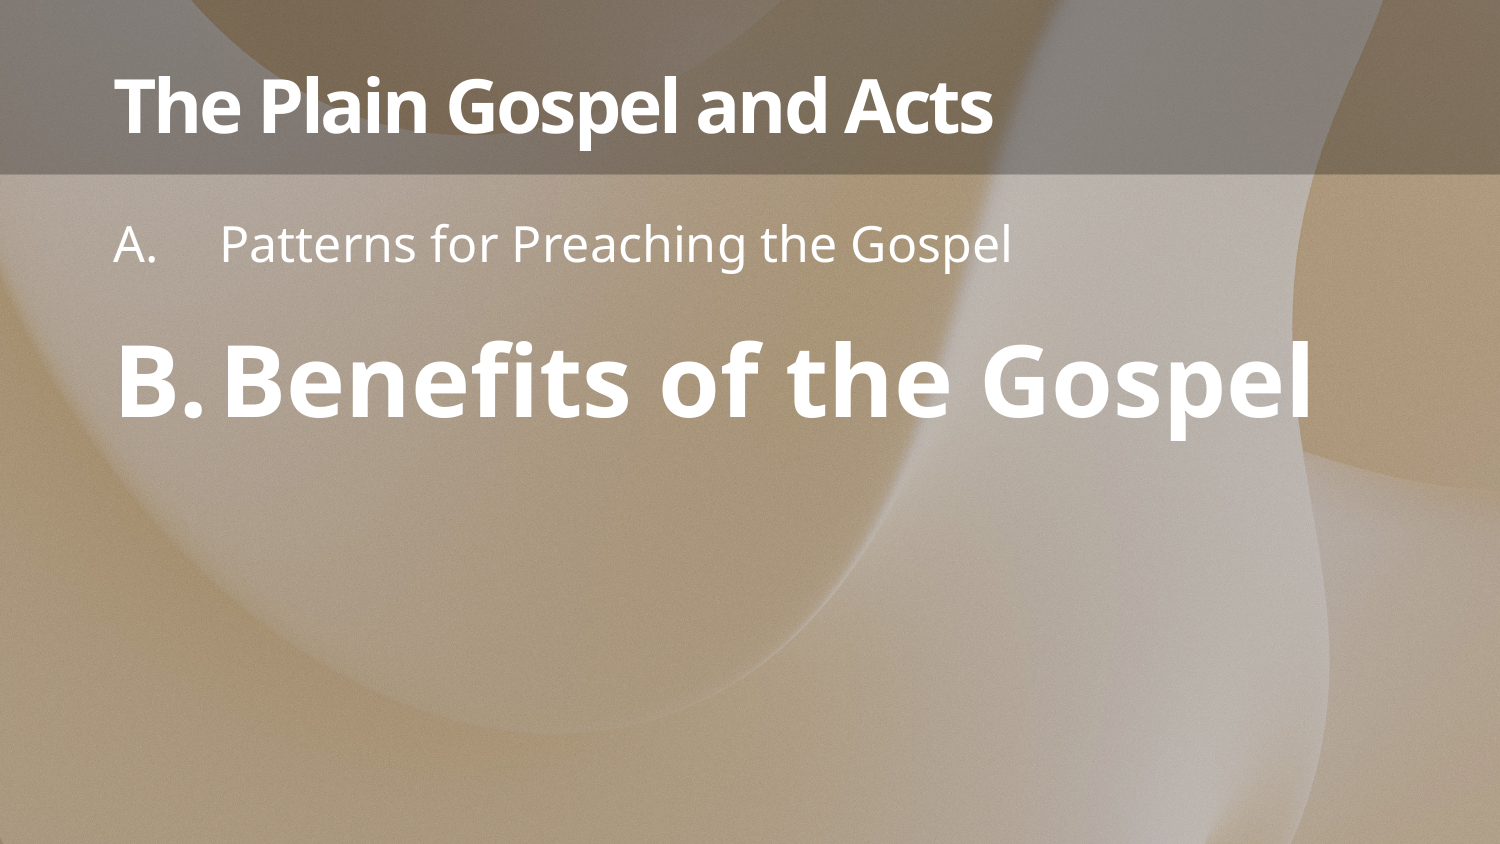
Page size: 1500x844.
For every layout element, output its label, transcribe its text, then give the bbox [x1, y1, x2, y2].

picture [0, 0, 1500, 844]
title The Plain Gospel and Acts [98, 33, 1397, 175]
list Patterns for Preaching the Gospel Benefits of the Gospel [98, 205, 1397, 803]
